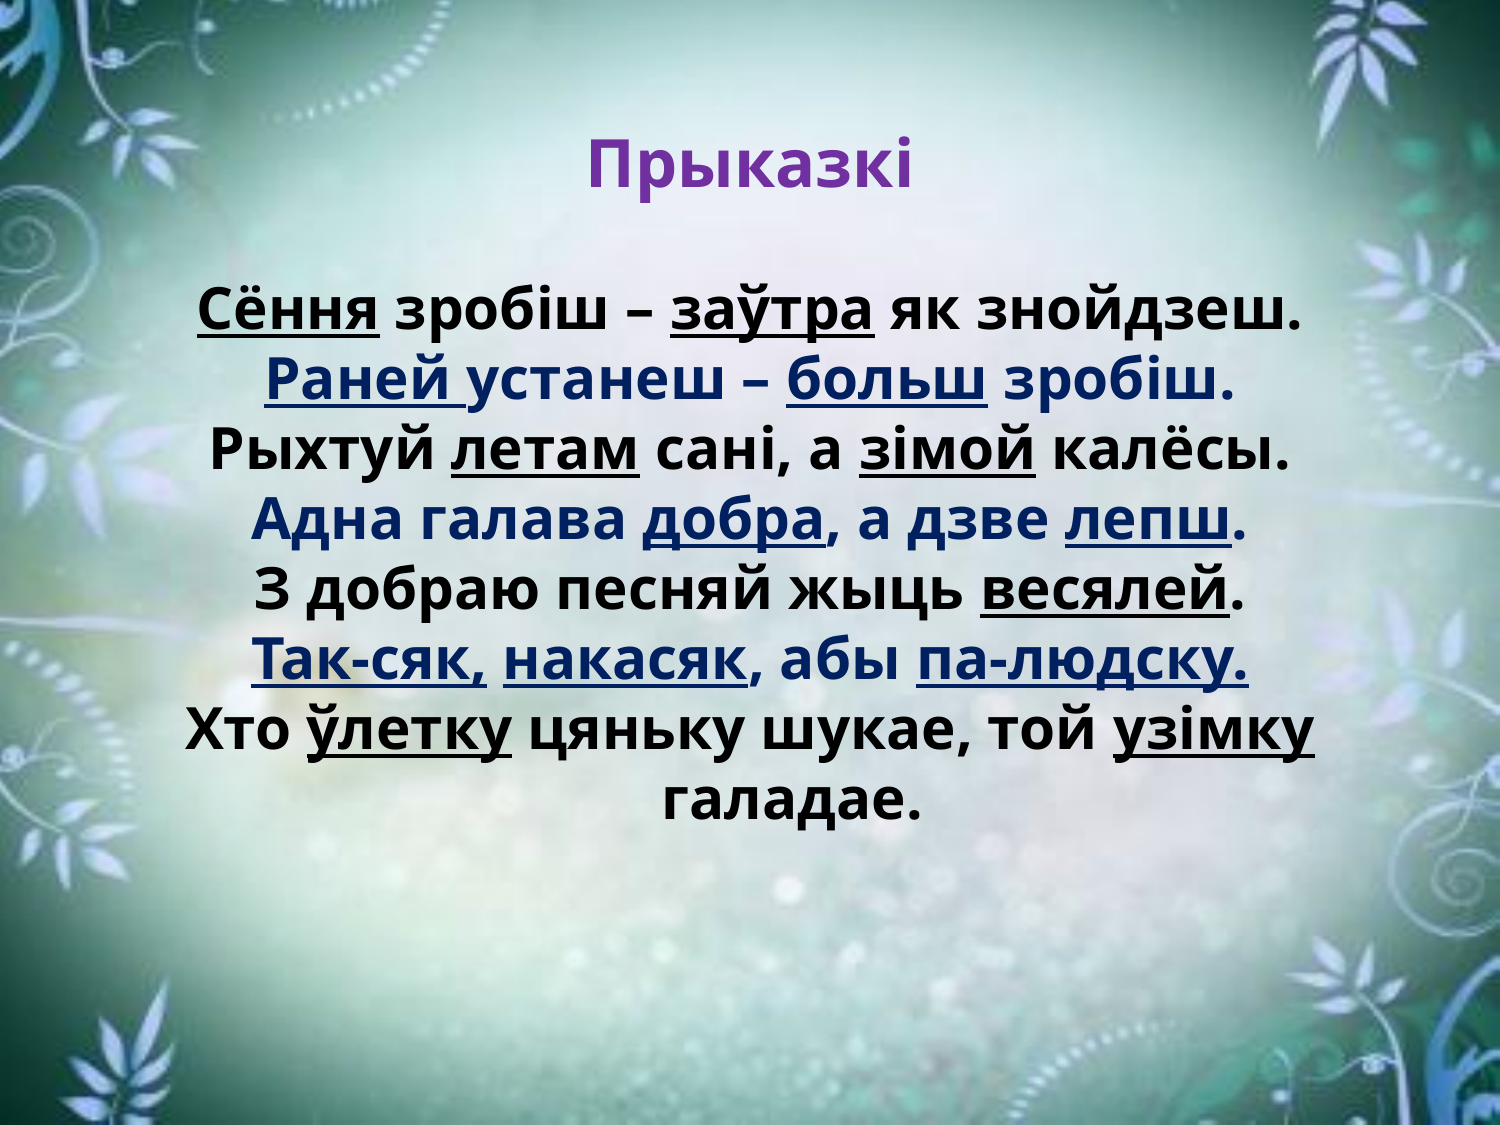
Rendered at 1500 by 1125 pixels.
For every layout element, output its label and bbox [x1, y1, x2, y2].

list [0, 0, 1500, 1125]
